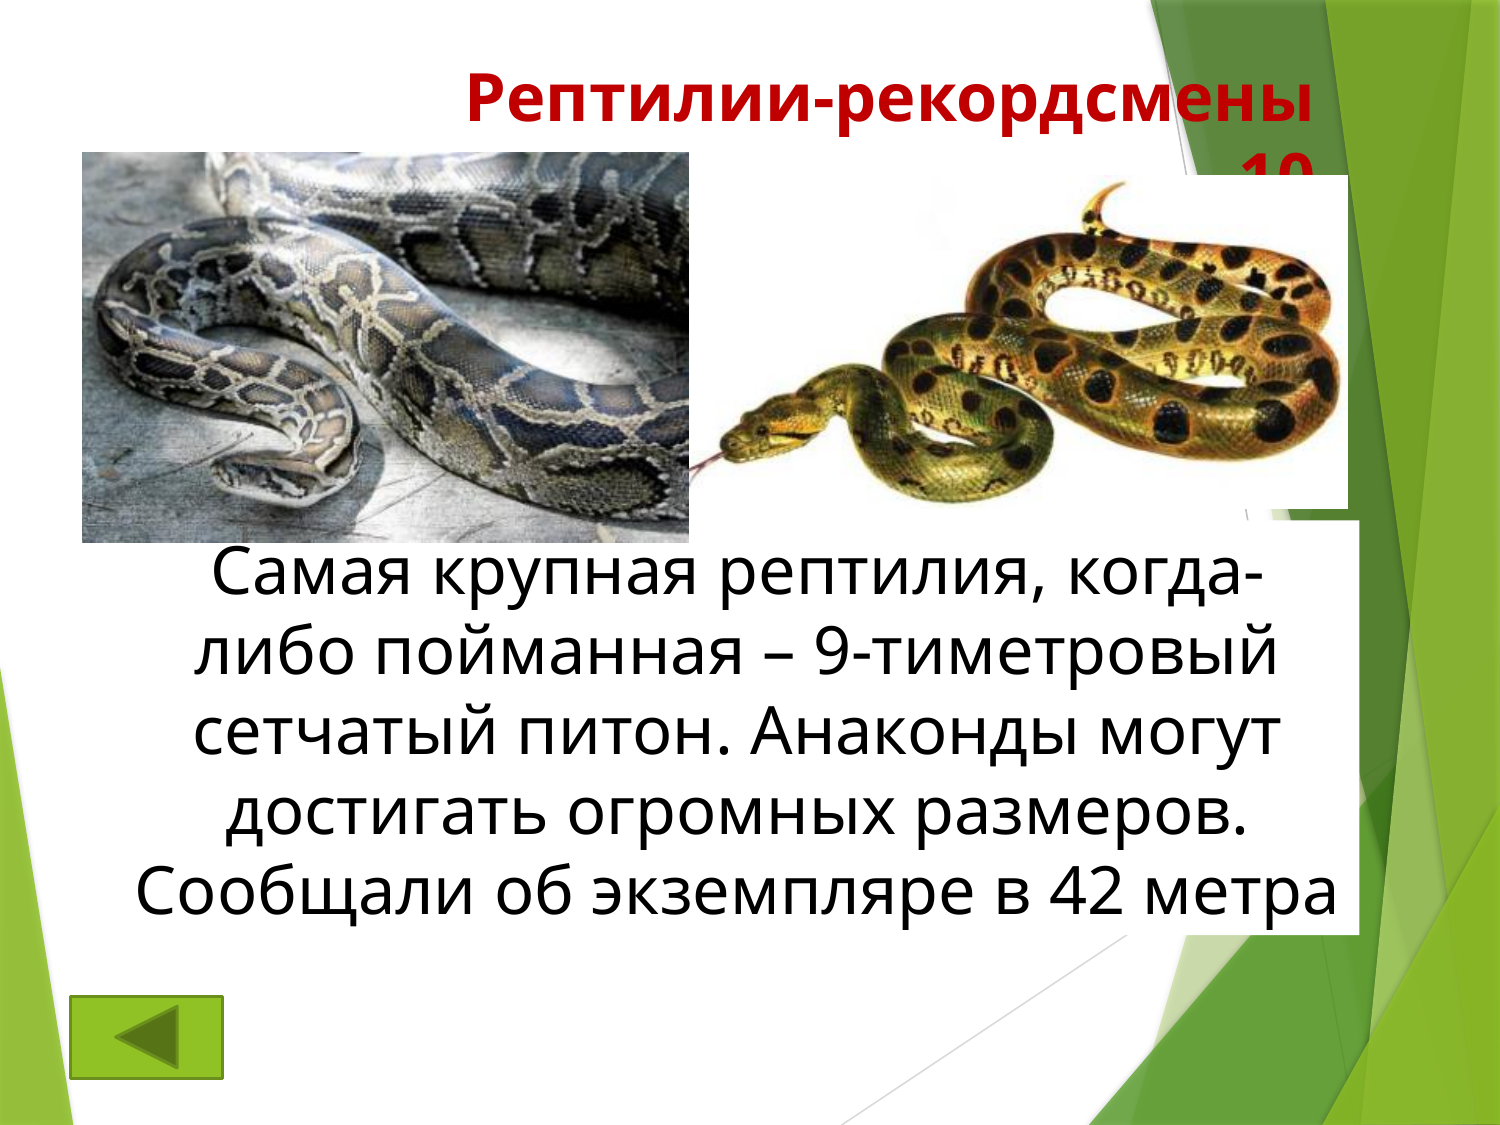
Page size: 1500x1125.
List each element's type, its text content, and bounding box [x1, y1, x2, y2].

title Рептилии-рекордсмены 10 [105, 46, 1331, 151]
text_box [81, 151, 1360, 940]
text_box [69, 995, 224, 1080]
